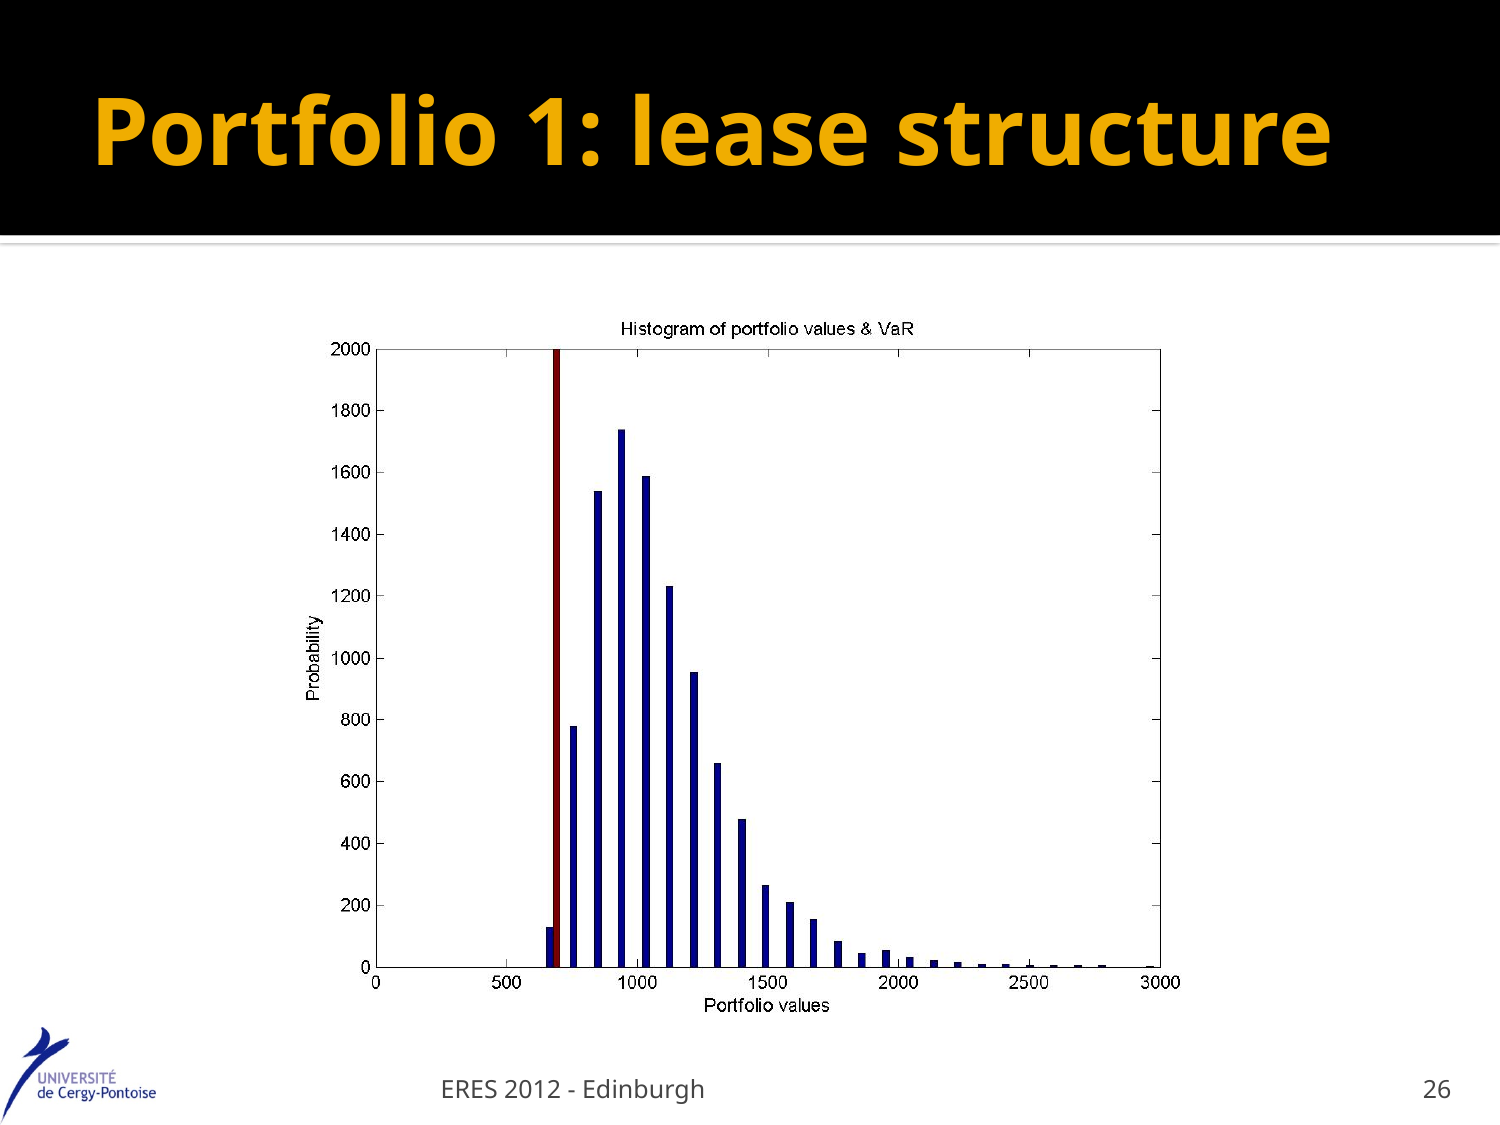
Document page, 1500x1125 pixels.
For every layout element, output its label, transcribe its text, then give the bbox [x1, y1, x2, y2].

slide_number 26 [1345, 1062, 1467, 1108]
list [244, 291, 1256, 1050]
title Portfolio 1: lease structure [75, 25, 1425, 231]
footer ERES 2012 - Edinburgh [433, 1062, 1337, 1108]
picture [0, 1027, 156, 1125]
